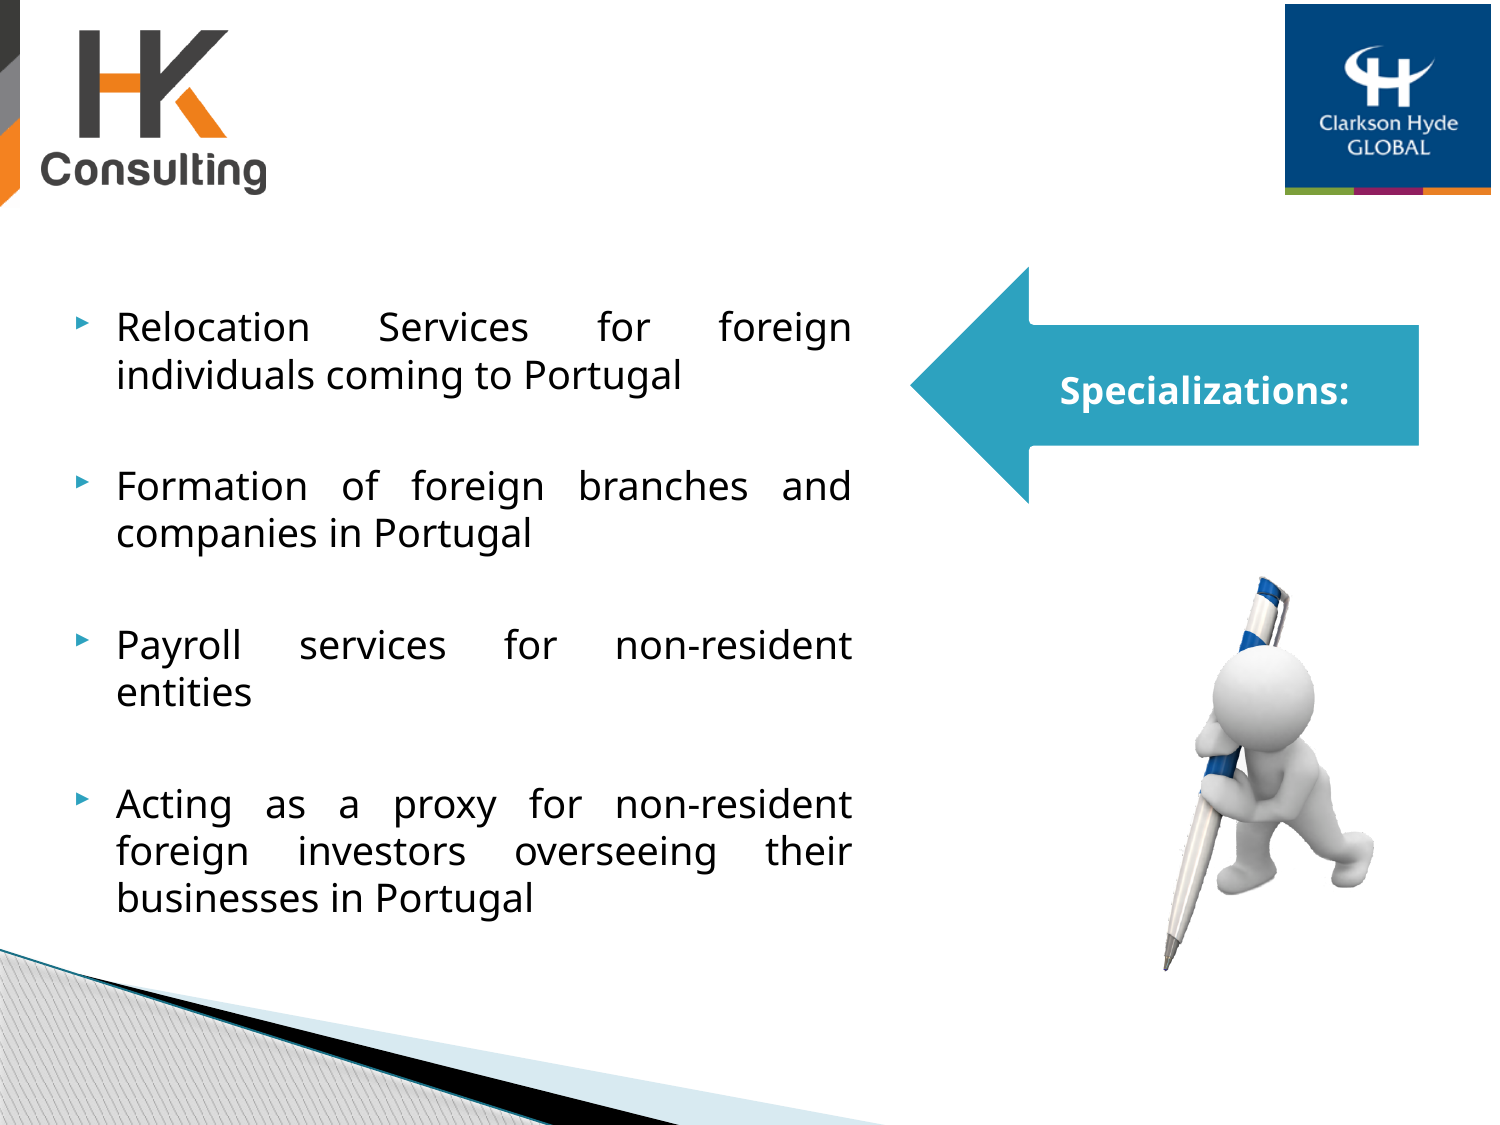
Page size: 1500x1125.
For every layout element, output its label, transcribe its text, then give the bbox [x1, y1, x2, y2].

text_box [899, 250, 1428, 520]
picture [1285, 4, 1492, 196]
text_box Specializations: [1045, 314, 1447, 420]
text_box Relocation Services for foreign individuals coming to Portugal Formation of foreign branches and companies in Portugal Payroll services for non-resident entities Acting as a proxy for non-resident foreign investors overseeing their businesses in Portugal [41, 231, 868, 976]
picture [1163, 574, 1377, 972]
picture [40, 30, 266, 196]
picture [0, 0, 20, 209]
